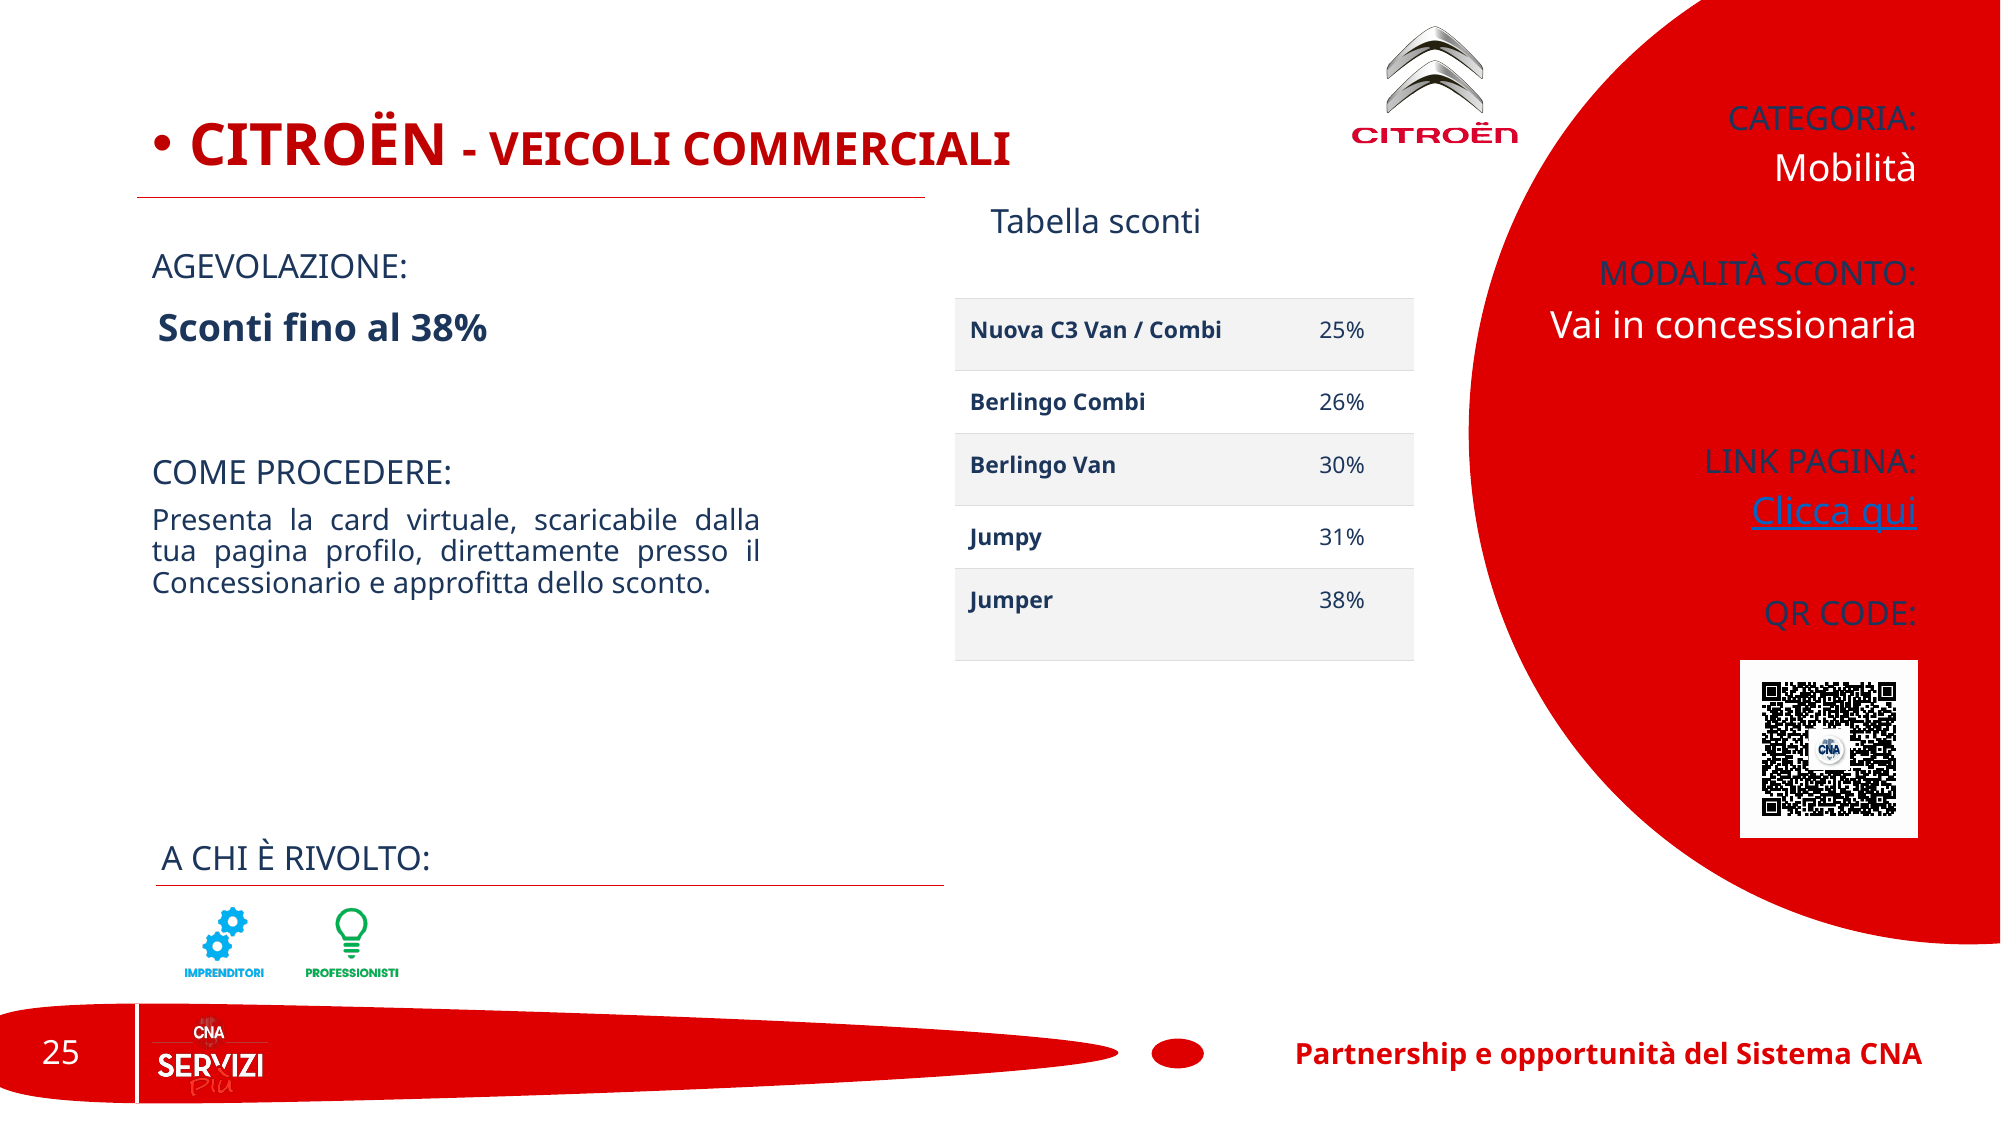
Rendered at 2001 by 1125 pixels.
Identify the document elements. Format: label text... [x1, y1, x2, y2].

table_cell Jumper [955, 569, 1270, 660]
table_cell Berlingo Van [955, 434, 1270, 505]
list Citroën - veicoli commerciali [137, 107, 1132, 194]
list Sconti fino al 38% [142, 301, 925, 388]
table_header Nuova C3 Van / Combi [955, 299, 1270, 370]
table_cell Berlingo Combi [955, 371, 1270, 433]
picture [1740, 660, 1918, 838]
table_cell 31% [1270, 506, 1414, 568]
picture [164, 901, 284, 987]
table_cell Jumpy [955, 506, 1270, 568]
list Vai in concessionaria [1515, 298, 1933, 385]
slide_number 25 [12, 1023, 110, 1084]
picture [289, 904, 414, 988]
text_box Tabella sconti [975, 193, 1393, 248]
picture [149, 1003, 271, 1104]
list Clicca qui [1515, 479, 1933, 566]
picture [1344, 16, 1527, 155]
table_cell 26% [1270, 371, 1414, 433]
table_header 25% [1270, 299, 1414, 370]
list Mobilità [1515, 141, 1933, 228]
table_cell 38% [1270, 569, 1414, 660]
table_cell 30% [1270, 434, 1414, 505]
list Presenta la card virtuale, scaricabile dalla tua pagina profilo, direttamente presso il Concessionario e approfitta dello sconto. [136, 497, 777, 808]
